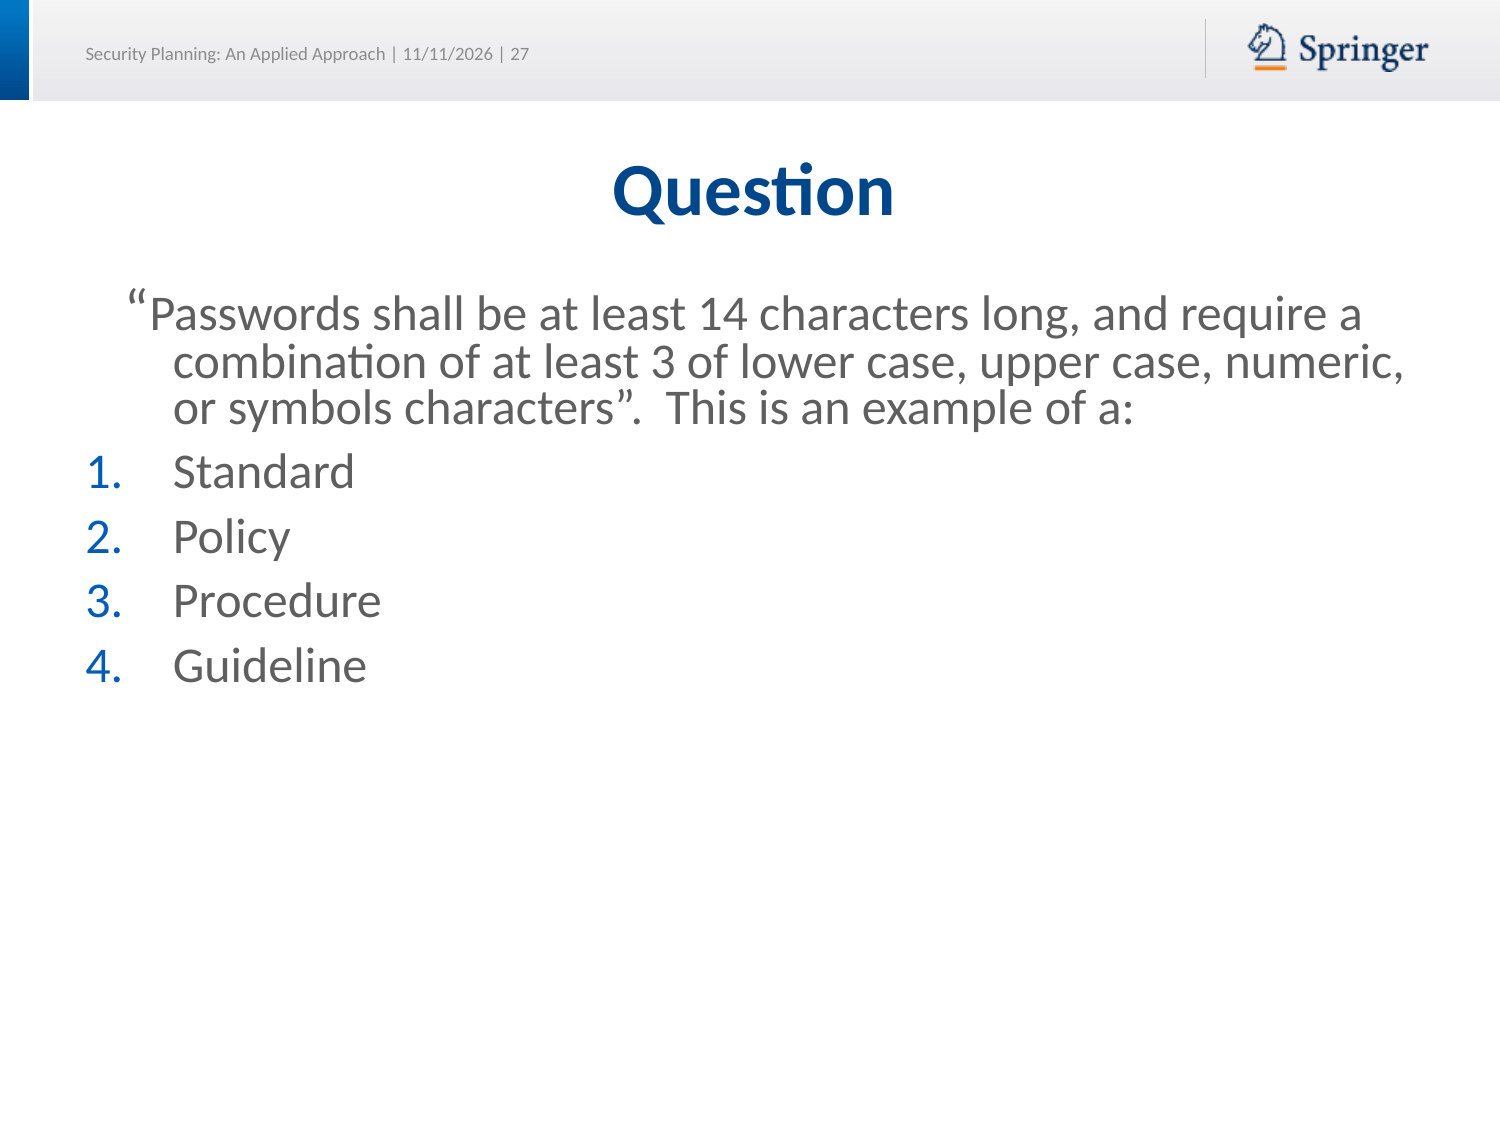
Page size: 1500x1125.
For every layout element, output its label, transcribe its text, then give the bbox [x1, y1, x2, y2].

title Question [85, 150, 1424, 233]
list “Passwords shall be at least 14 characters long, and require a combination of at least 3 of lower case, upper case, numeric, or symbols characters”. This is an example of a: Standard Policy Procedure Guideline [85, 296, 1424, 1046]
picture [33, 0, 1500, 101]
